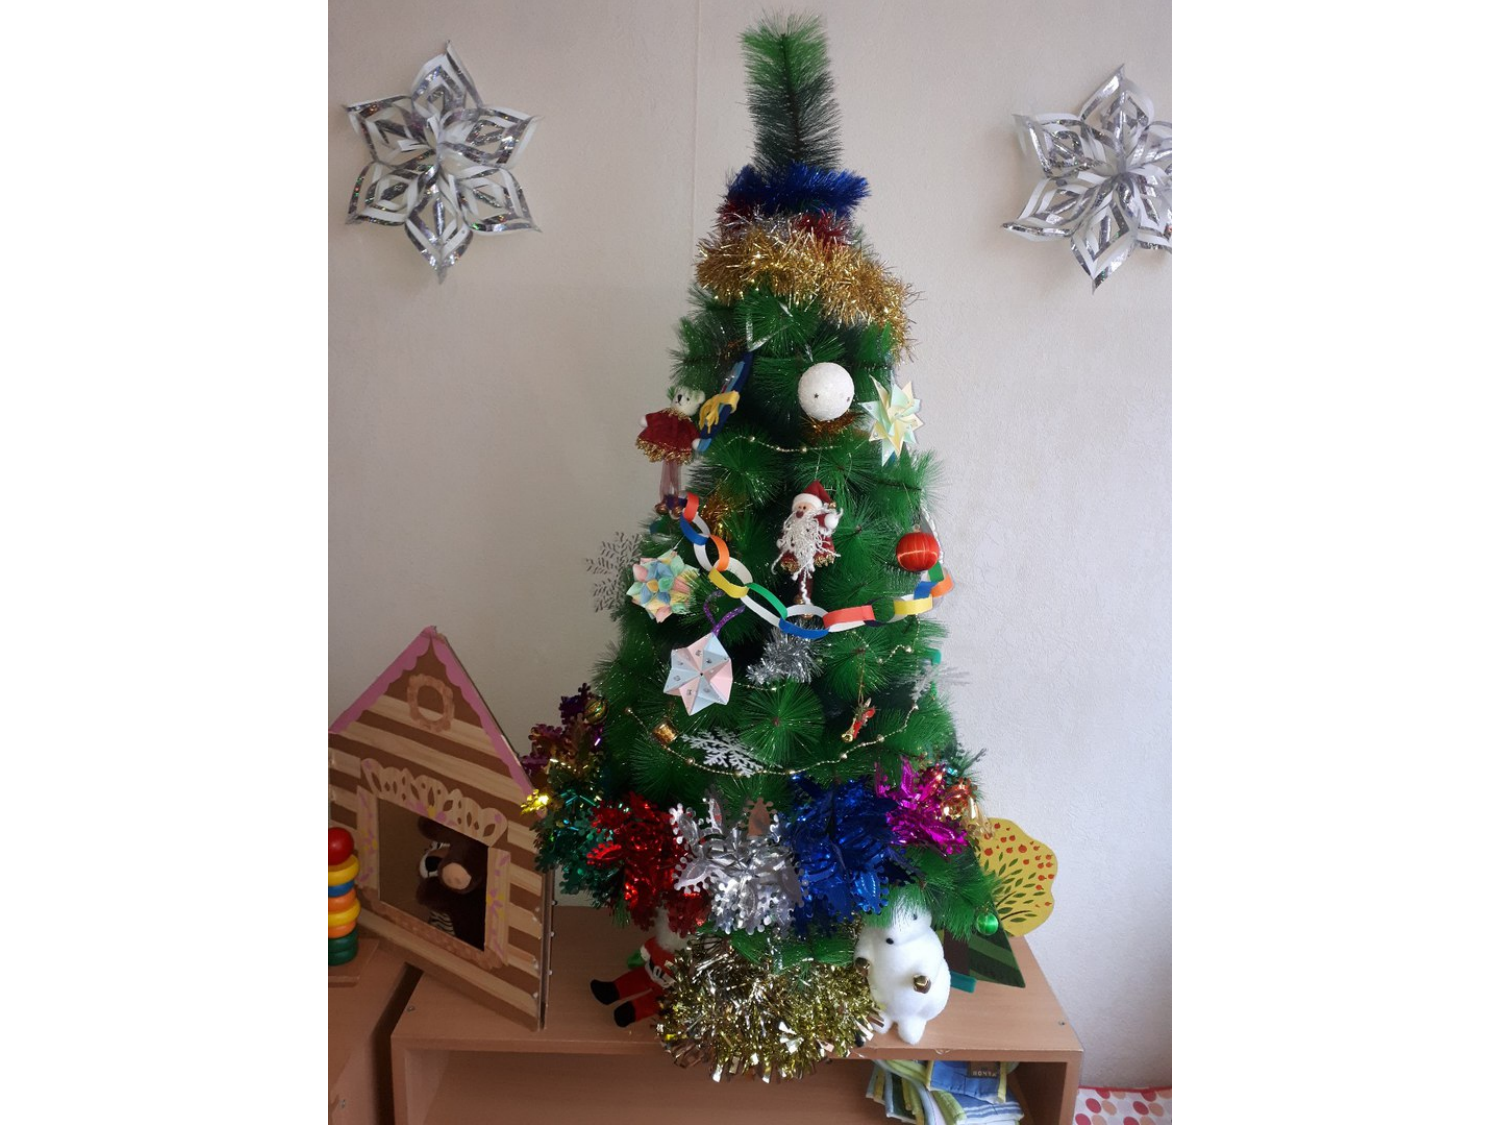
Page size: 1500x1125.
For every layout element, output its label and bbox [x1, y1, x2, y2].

picture [327, 0, 1173, 1125]
